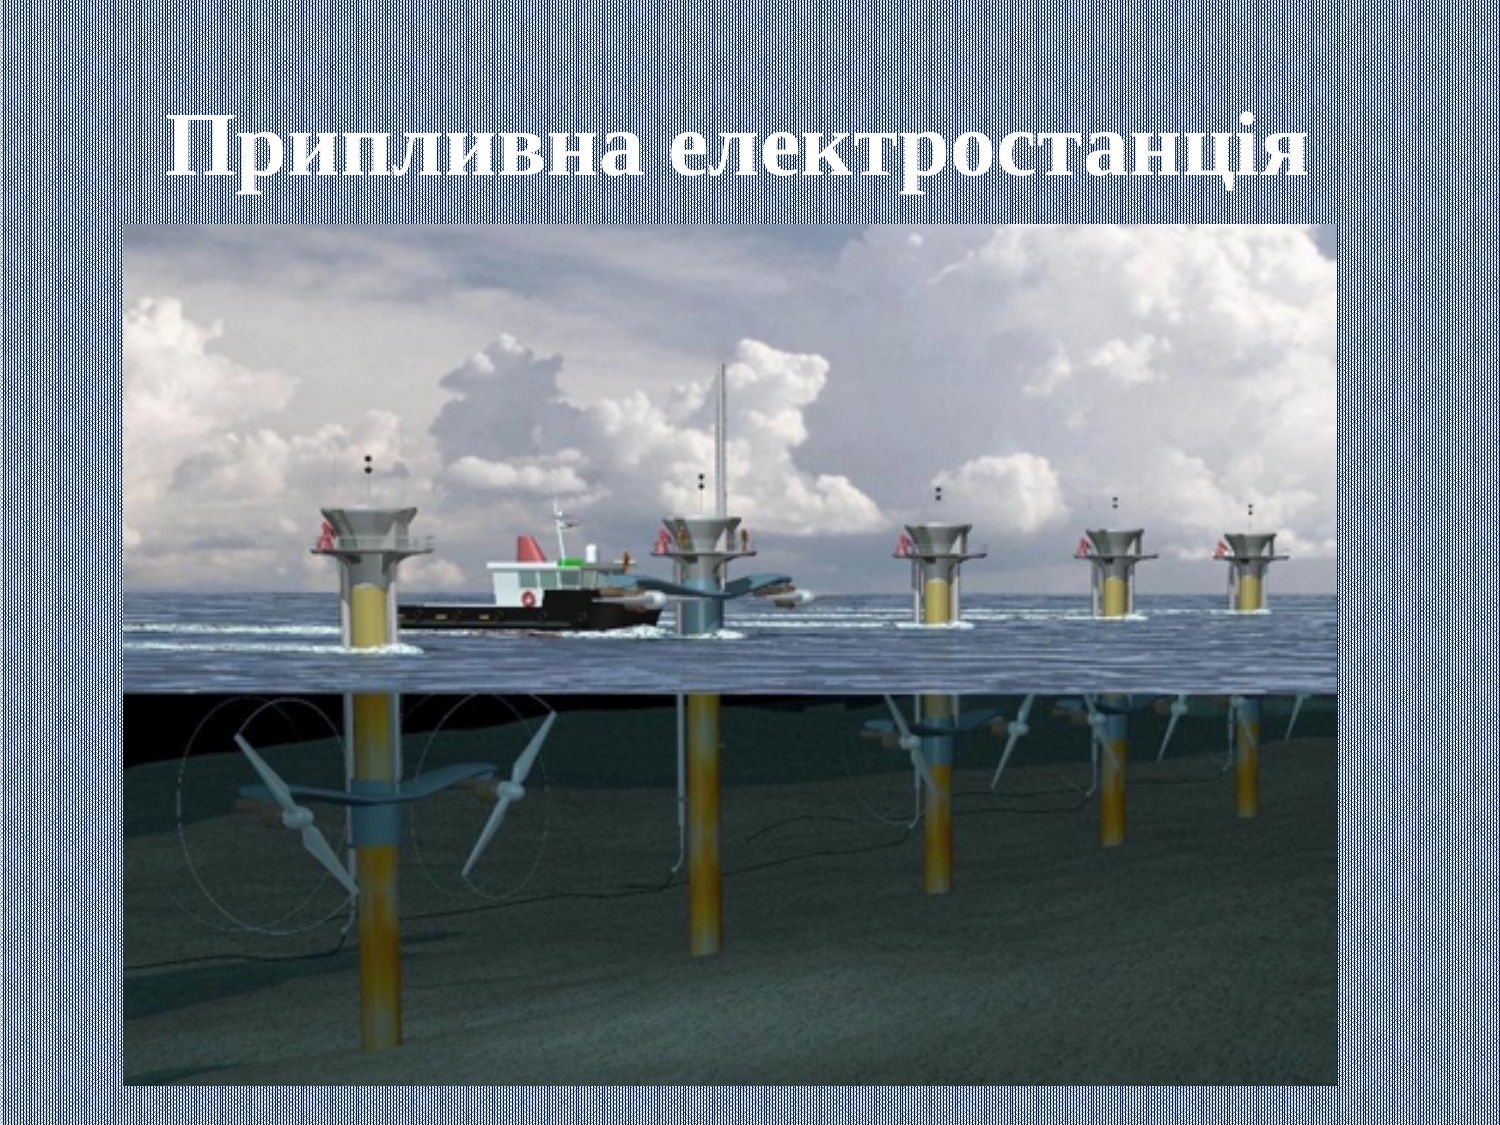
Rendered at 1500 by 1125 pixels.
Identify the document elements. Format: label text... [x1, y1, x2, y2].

picture [123, 224, 1337, 1087]
title Припливна електростанція [75, 45, 1425, 233]
